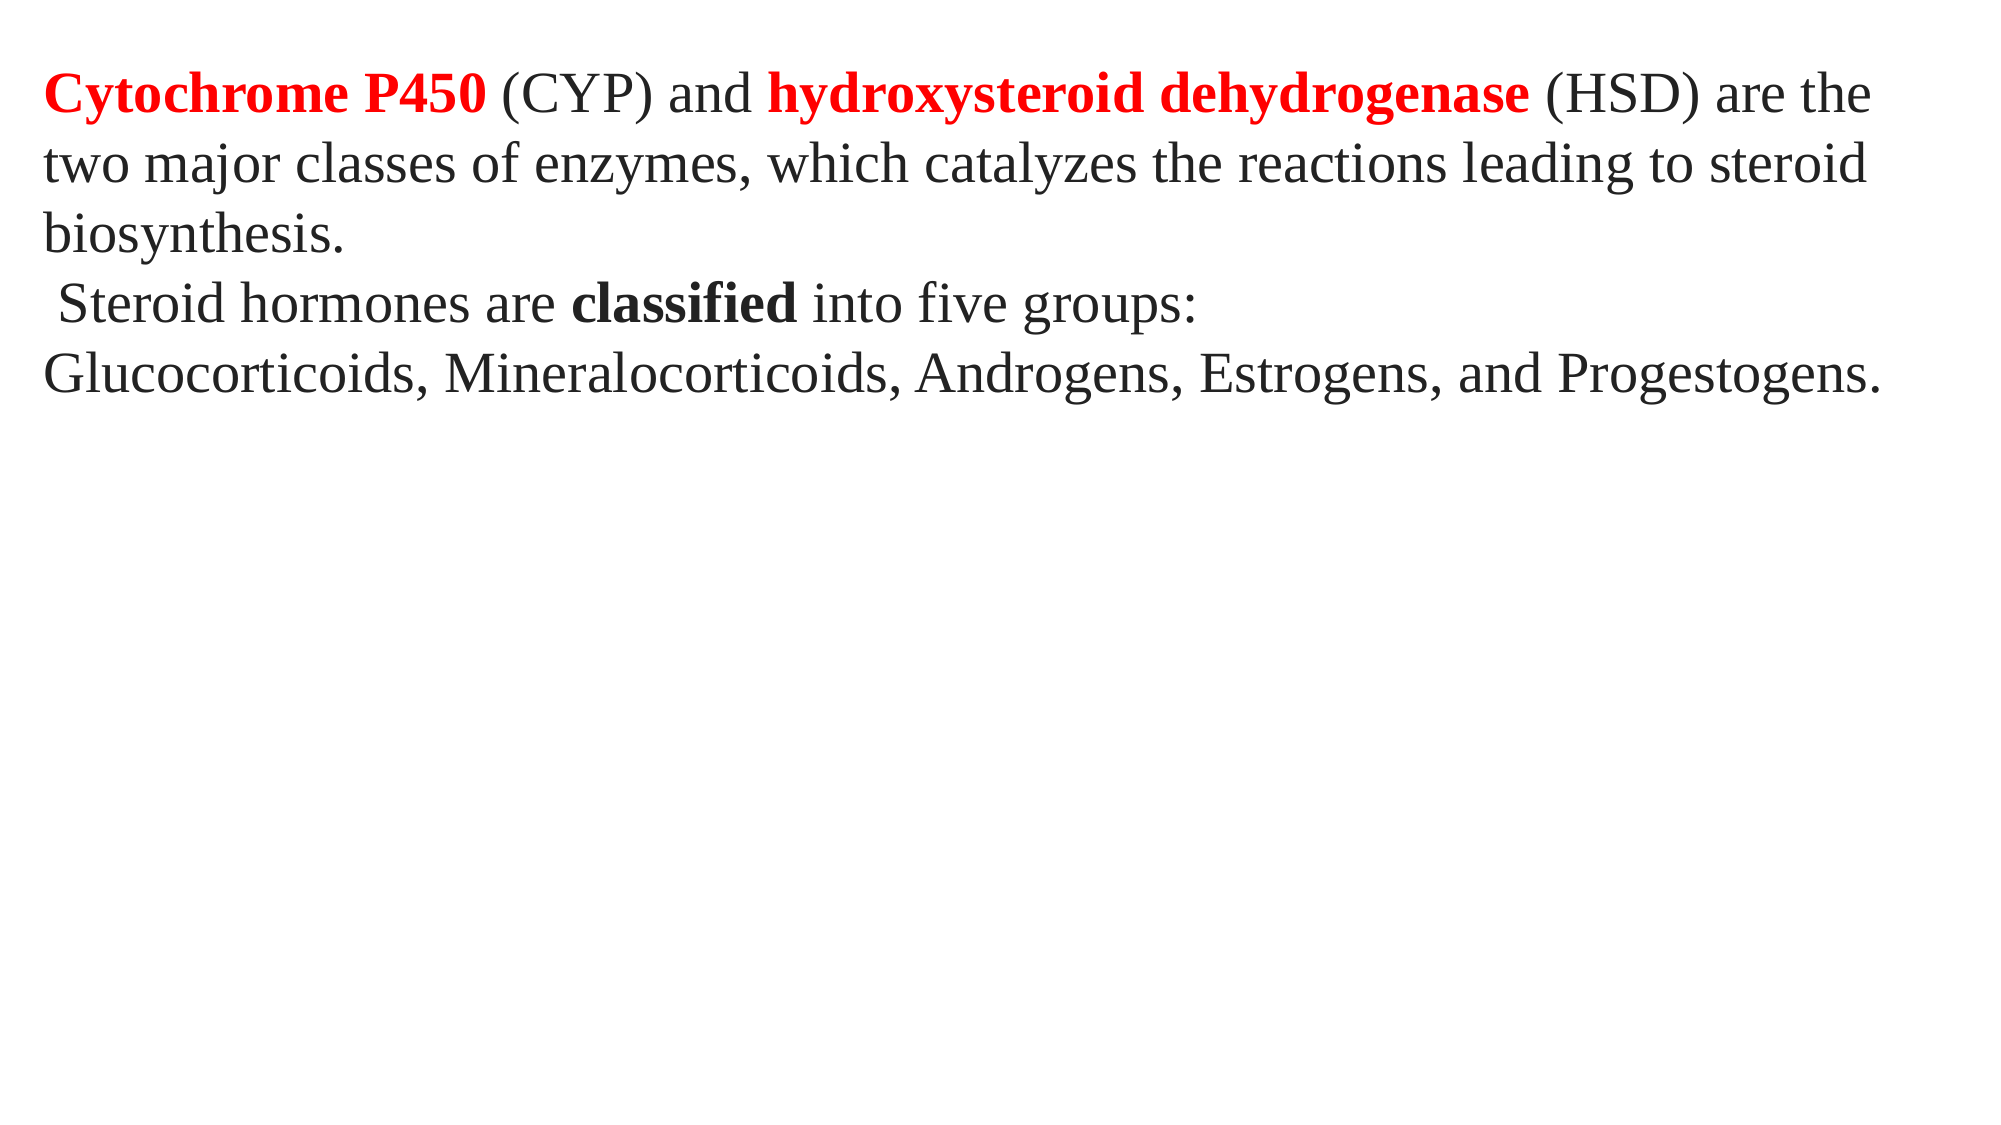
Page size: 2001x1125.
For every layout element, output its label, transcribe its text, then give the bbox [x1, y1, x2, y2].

text_box Cytochrome P450 (CYP) and hydroxysteroid dehydrogenase (HSD) are the two major classes of enzymes, which catalyzes the reactions leading to steroid biosynthesis. Steroid hormones are classified into five groups: Glucocorticoids, Mineralocorticoids, Androgens, Estrogens, and Progestogens. [28, 46, 1967, 412]
